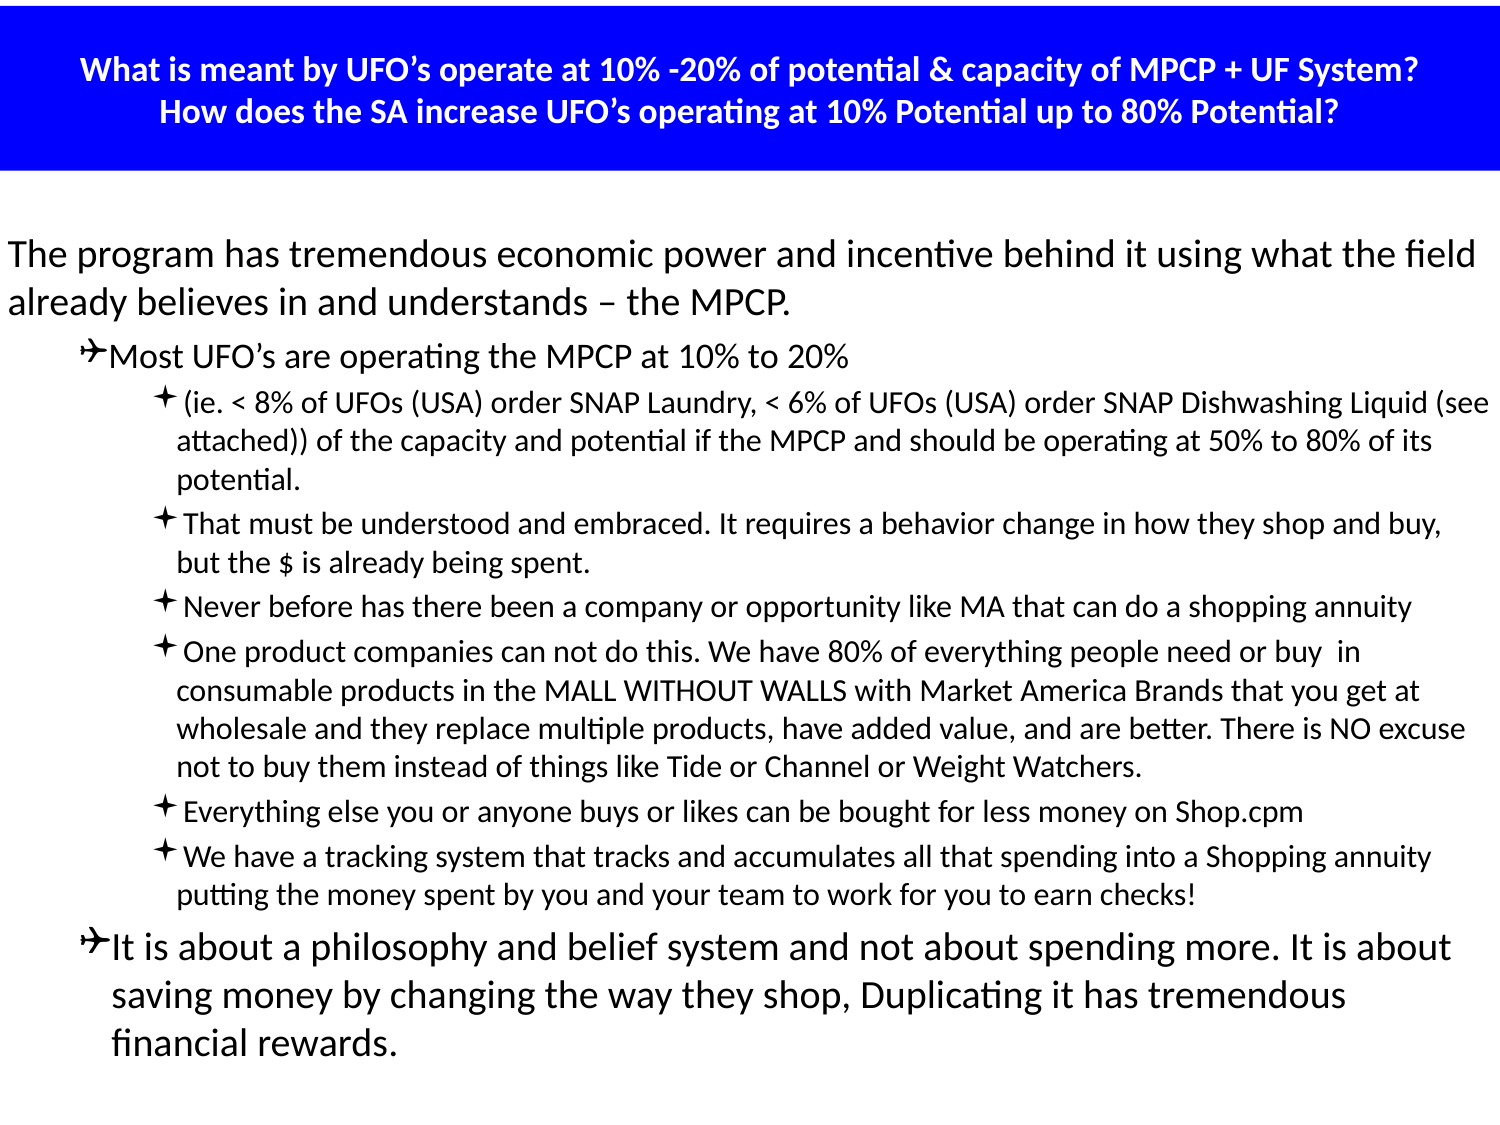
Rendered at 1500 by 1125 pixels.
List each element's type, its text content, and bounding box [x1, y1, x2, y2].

list The program has tremendous economic power and incentive behind it using what the field already believes in and understands – the MPCP. Most UFO’s are operating the MPCP at 10% to 20% (ie. < 8% of UFOs (USA) order SNAP Laundry, < 6% of UFOs (USA) order SNAP Dishwashing Liquid (see attached)) of the capacity and potential if the MPCP and should be operating at 50% to 80% of its potential. That must be understood and embraced. It requires a behavior change in how they shop and buy, but the $ is already being spent. Never before has there been a company or opportunity like MA that can do a shopping annuity One product companies can not do this. We have 80% of everything people need or buy in consumable products in the MALL WITHOUT WALLS with Market America Brands that you get at wholesale and they replace multiple products, have added value, and are better. There is NO excuse not to buy them instead of things like Tide or Channel or Weight Watchers. Everything else you or anyone buys or likes can be bought for less money on Shop.cpm We have a tracking system that tracks and accumulates all that spending into a Shopping annuity putting the money spent by you and your team to work for you to earn checks! It is about a philosophy and belief system and not about spending more. It is about saving money by changing the way they shop, Duplicating it has tremendous financial rewards. [0, 179, 1500, 1125]
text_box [0, 5, 1500, 171]
